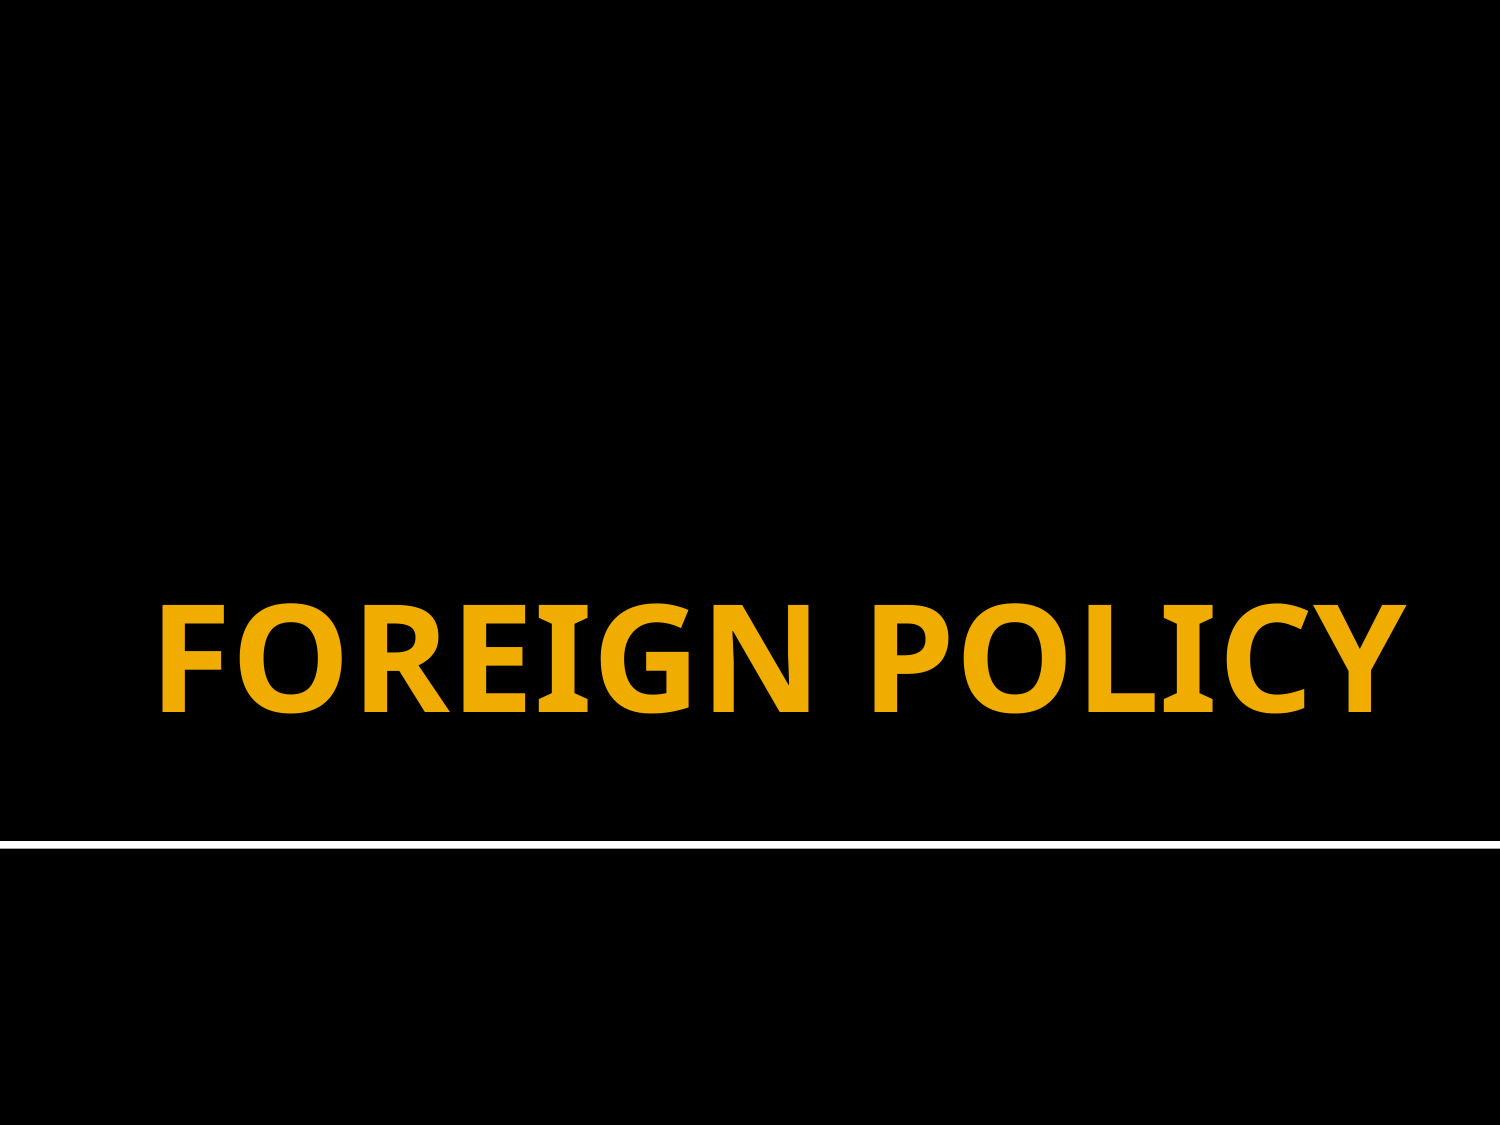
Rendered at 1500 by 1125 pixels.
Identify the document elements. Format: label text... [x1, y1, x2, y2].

title FOREIGN POLICY [112, 562, 1438, 837]
